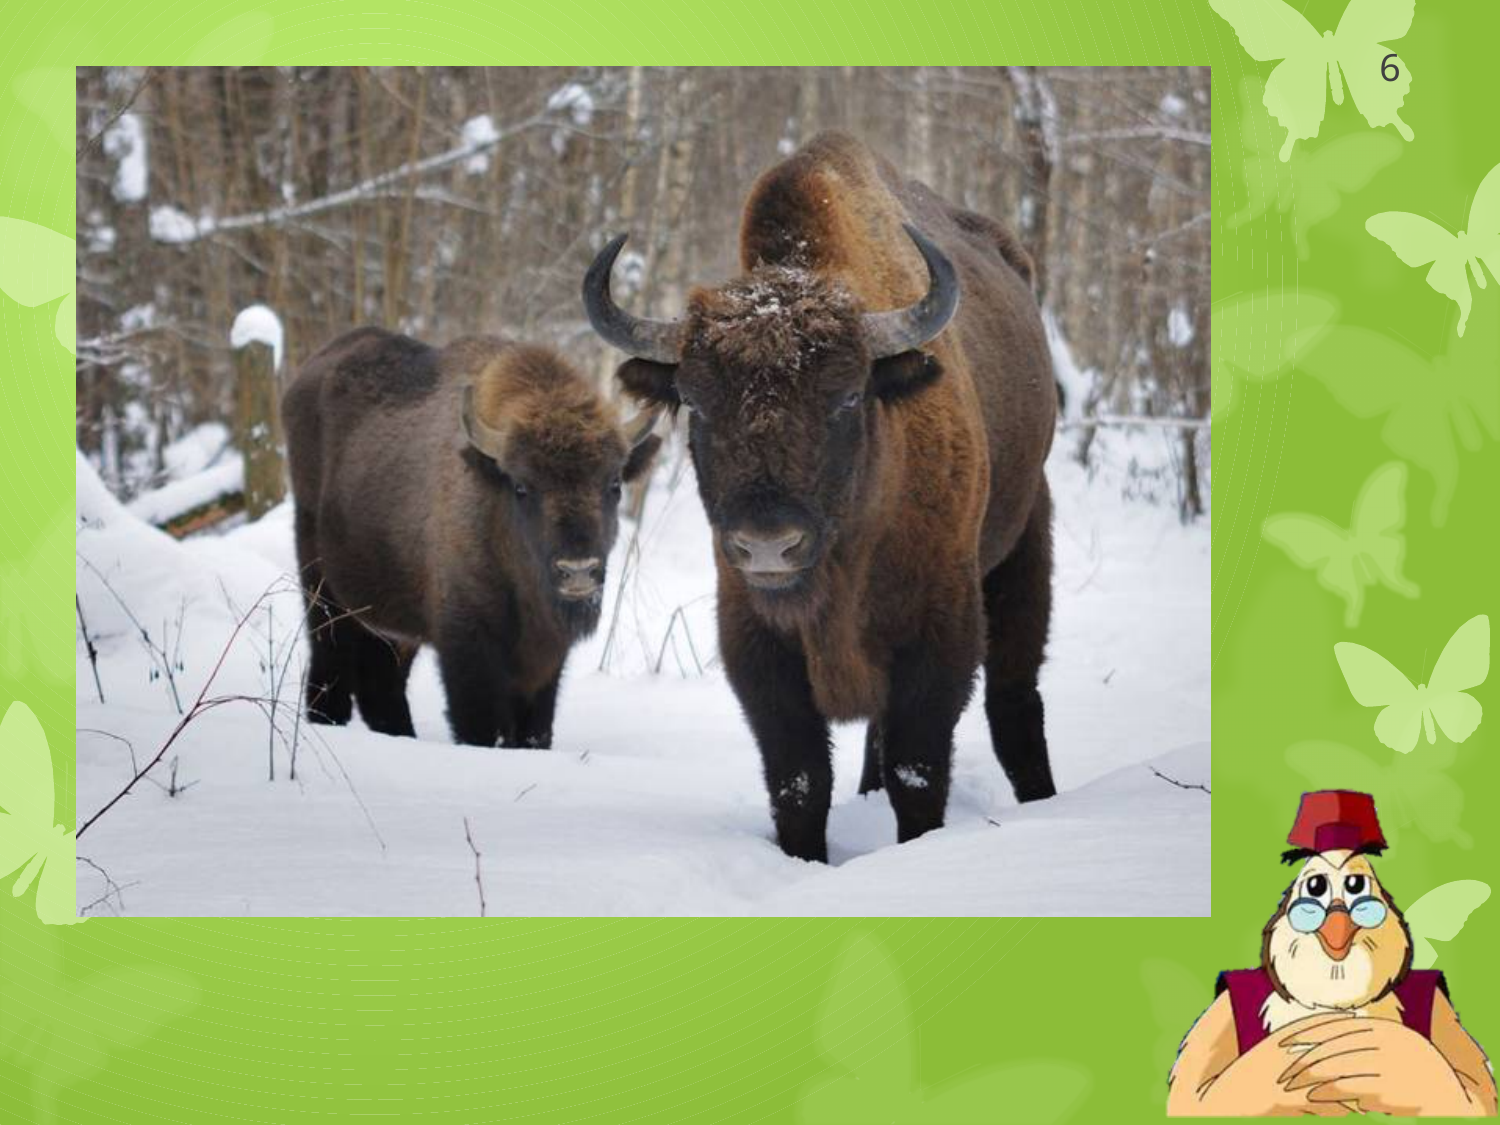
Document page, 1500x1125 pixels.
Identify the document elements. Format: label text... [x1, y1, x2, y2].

slide_number 6 [1364, 42, 1465, 103]
picture [76, 66, 1500, 1118]
